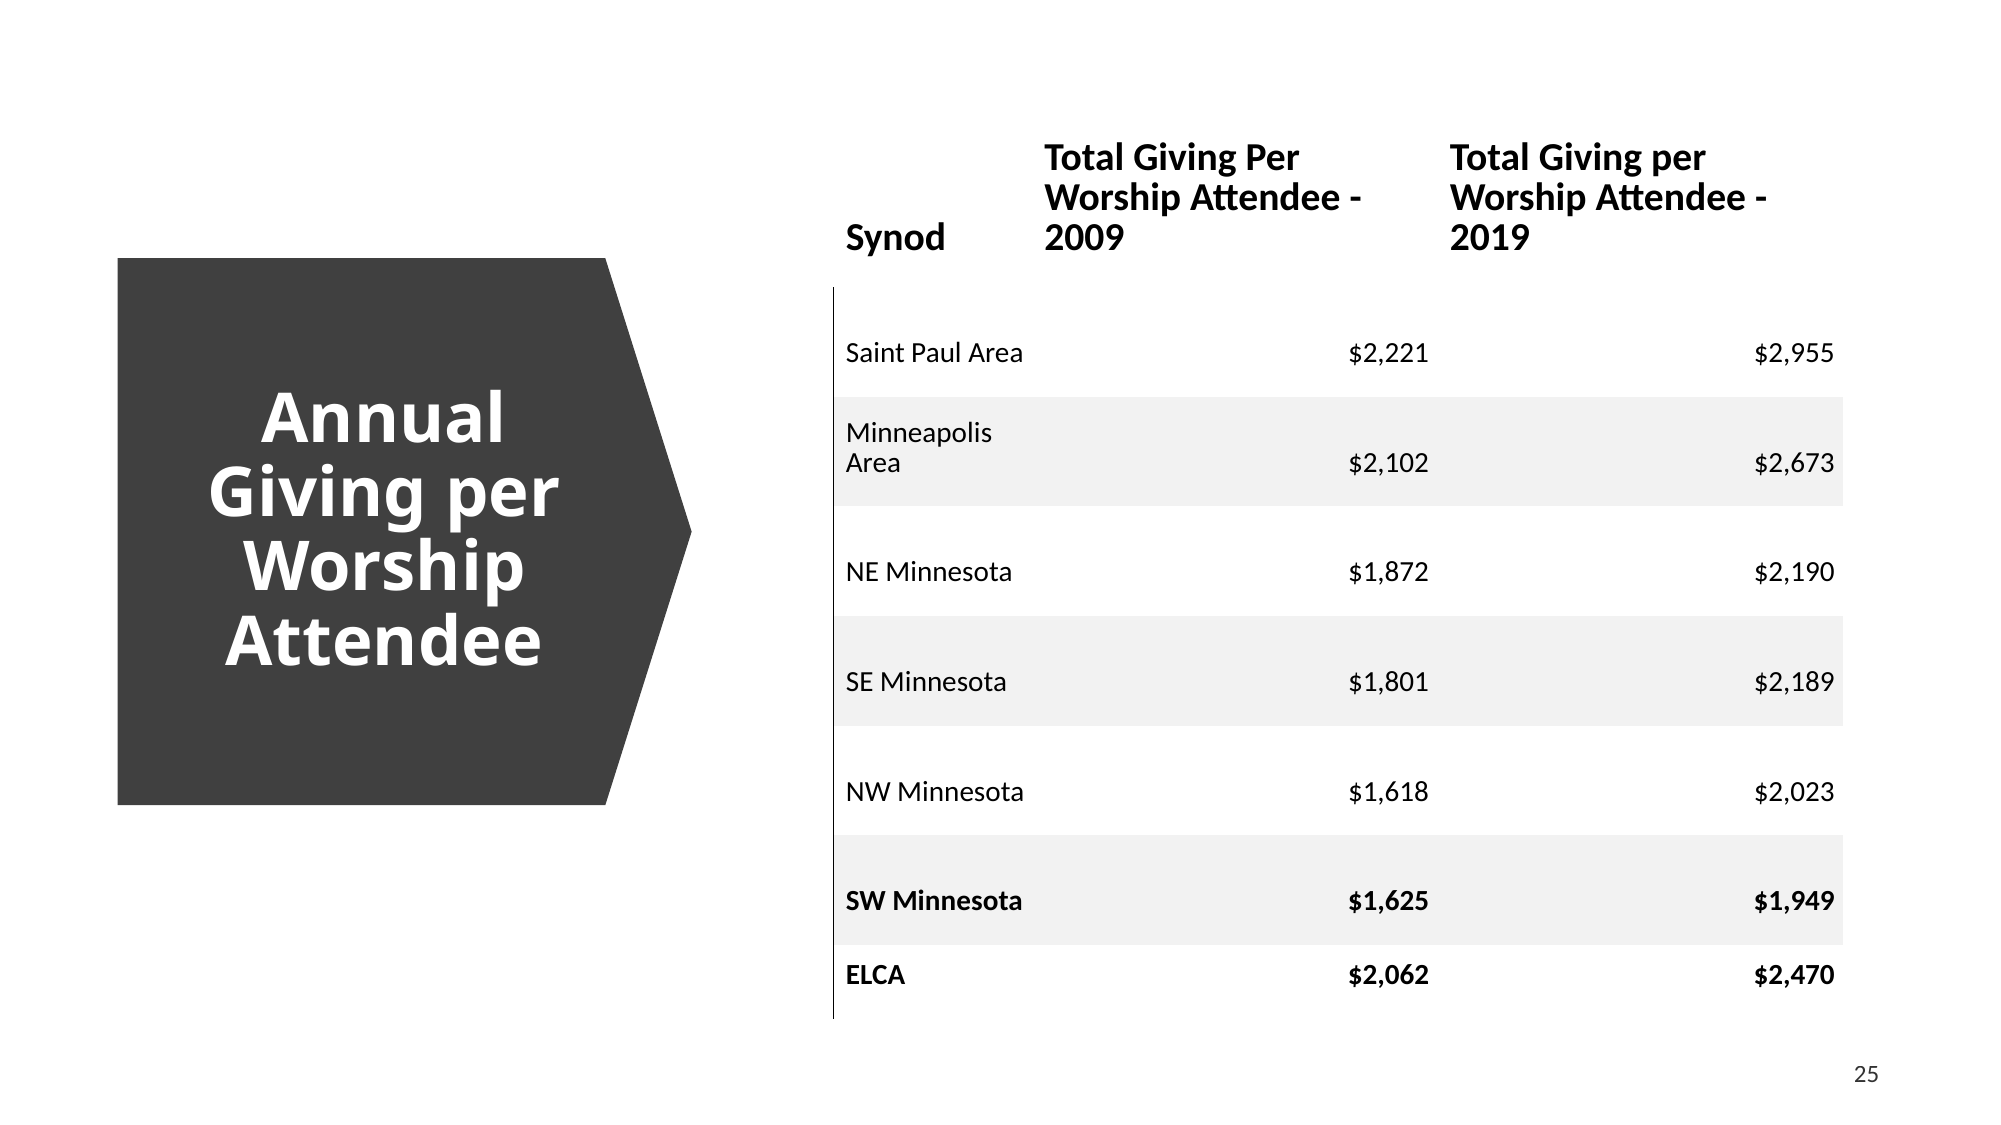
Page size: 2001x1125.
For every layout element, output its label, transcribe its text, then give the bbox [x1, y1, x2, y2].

table_cell SE Minnesota [834, 616, 1032, 726]
table_cell $2,673 [1437, 397, 1843, 506]
table_header Total Giving Per Worship Attendee - 2009 [1032, 106, 1437, 287]
table_cell $2,102 [1032, 397, 1437, 506]
table_cell $1,949 [1437, 835, 1843, 945]
table_cell $2,062 [1032, 945, 1437, 1019]
table_cell $2,190 [1437, 506, 1843, 616]
table_cell $1,872 [1032, 506, 1437, 616]
table_cell $2,955 [1437, 287, 1843, 397]
table_cell $2,221 [1032, 287, 1437, 397]
table_cell $2,023 [1437, 726, 1843, 835]
table_cell ELCA [834, 945, 1032, 1019]
slide_number 25 [1810, 1042, 1895, 1103]
table_cell $1,625 [1032, 835, 1437, 945]
table_header Total Giving per Worship Attendee - 2019 [1437, 106, 1843, 287]
table_cell Saint Paul Area [834, 287, 1032, 397]
table_cell Minneapolis Area [834, 397, 1032, 506]
table_cell NW Minnesota [834, 726, 1032, 835]
text_box Annual Giving per Worship Attendee [168, 322, 601, 741]
table_cell NE Minnesota [834, 506, 1032, 616]
table_cell $2,189 [1437, 616, 1843, 726]
table_cell SW Minnesota [834, 835, 1032, 945]
table_cell $1,801 [1032, 616, 1437, 726]
table_header Synod [833, 106, 1032, 287]
table_cell $2,470 [1437, 945, 1843, 1019]
table_cell $1,618 [1032, 726, 1437, 835]
text_box [116, 257, 693, 807]
